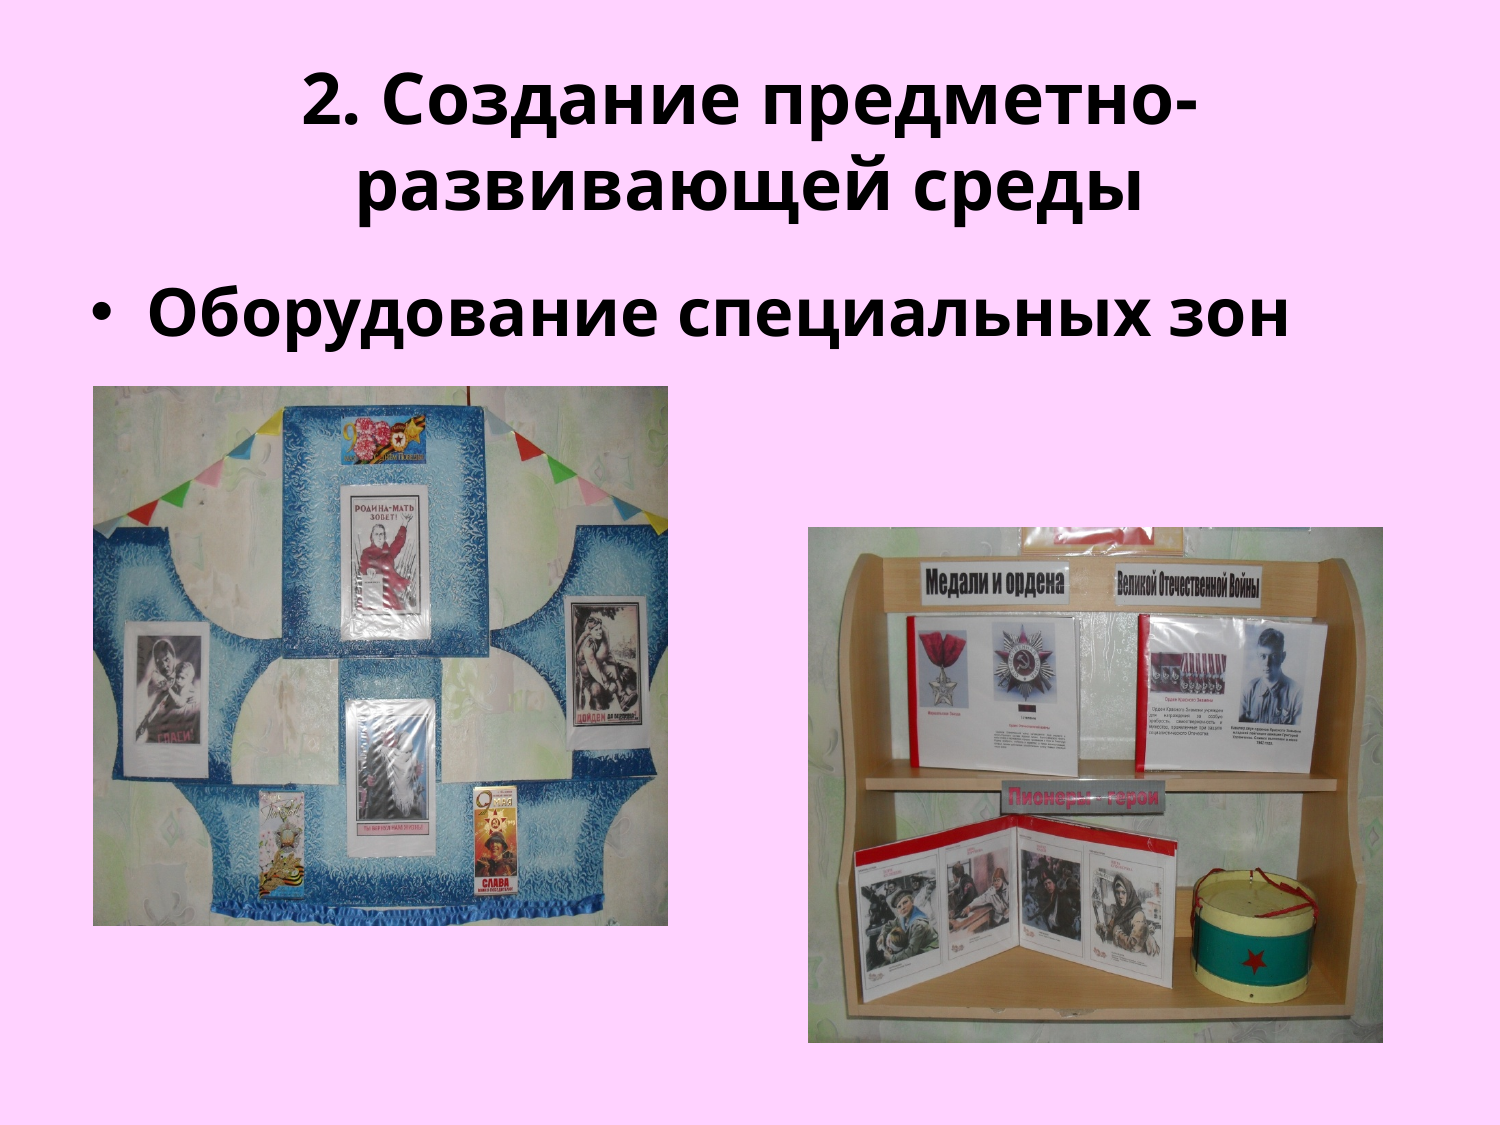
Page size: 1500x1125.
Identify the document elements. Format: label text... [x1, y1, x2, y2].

list Оборудование специальных зон [75, 262, 1425, 1005]
picture [808, 527, 1383, 1044]
title 2. Создание предметно-развивающей среды [75, 45, 1425, 233]
picture [93, 386, 669, 926]
